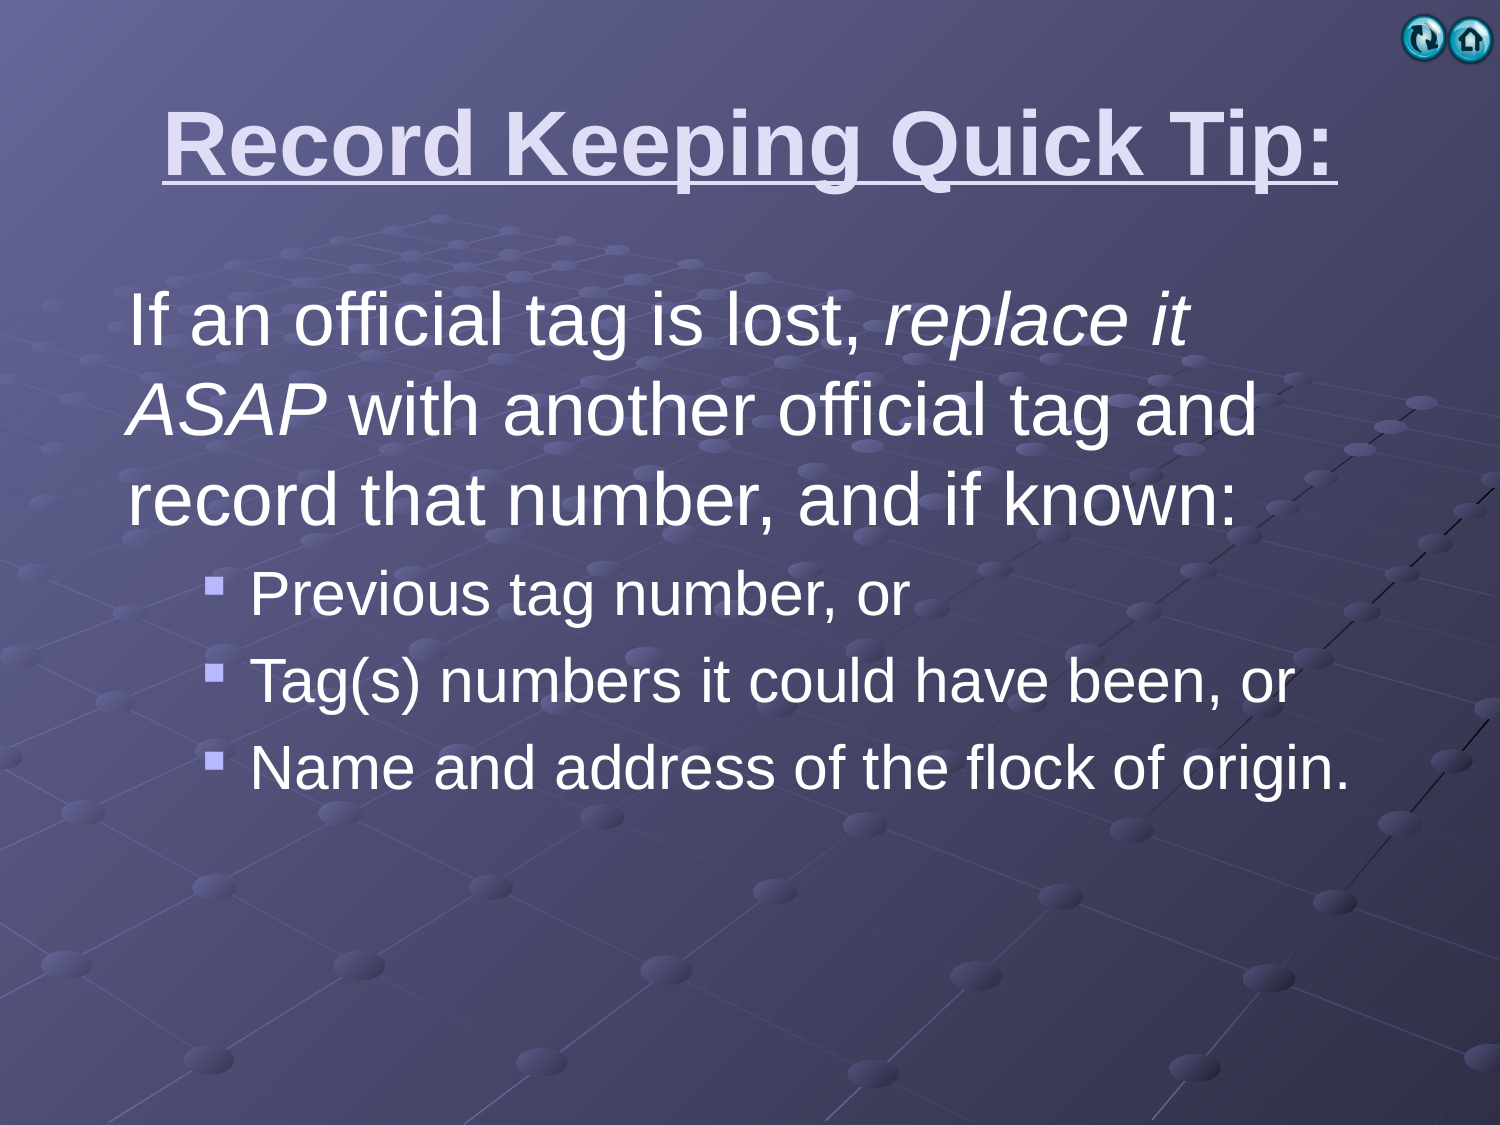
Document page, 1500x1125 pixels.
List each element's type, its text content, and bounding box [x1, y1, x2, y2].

list If an official tag is lost, replace it ASAP with another official tag and record that number, and if known: Previous tag number, or Tag(s) numbers it could have been, or Name and address of the flock of origin. [112, 262, 1413, 1026]
picture [1398, 12, 1497, 66]
title Record Keeping Quick Tip: [74, 44, 1426, 233]
